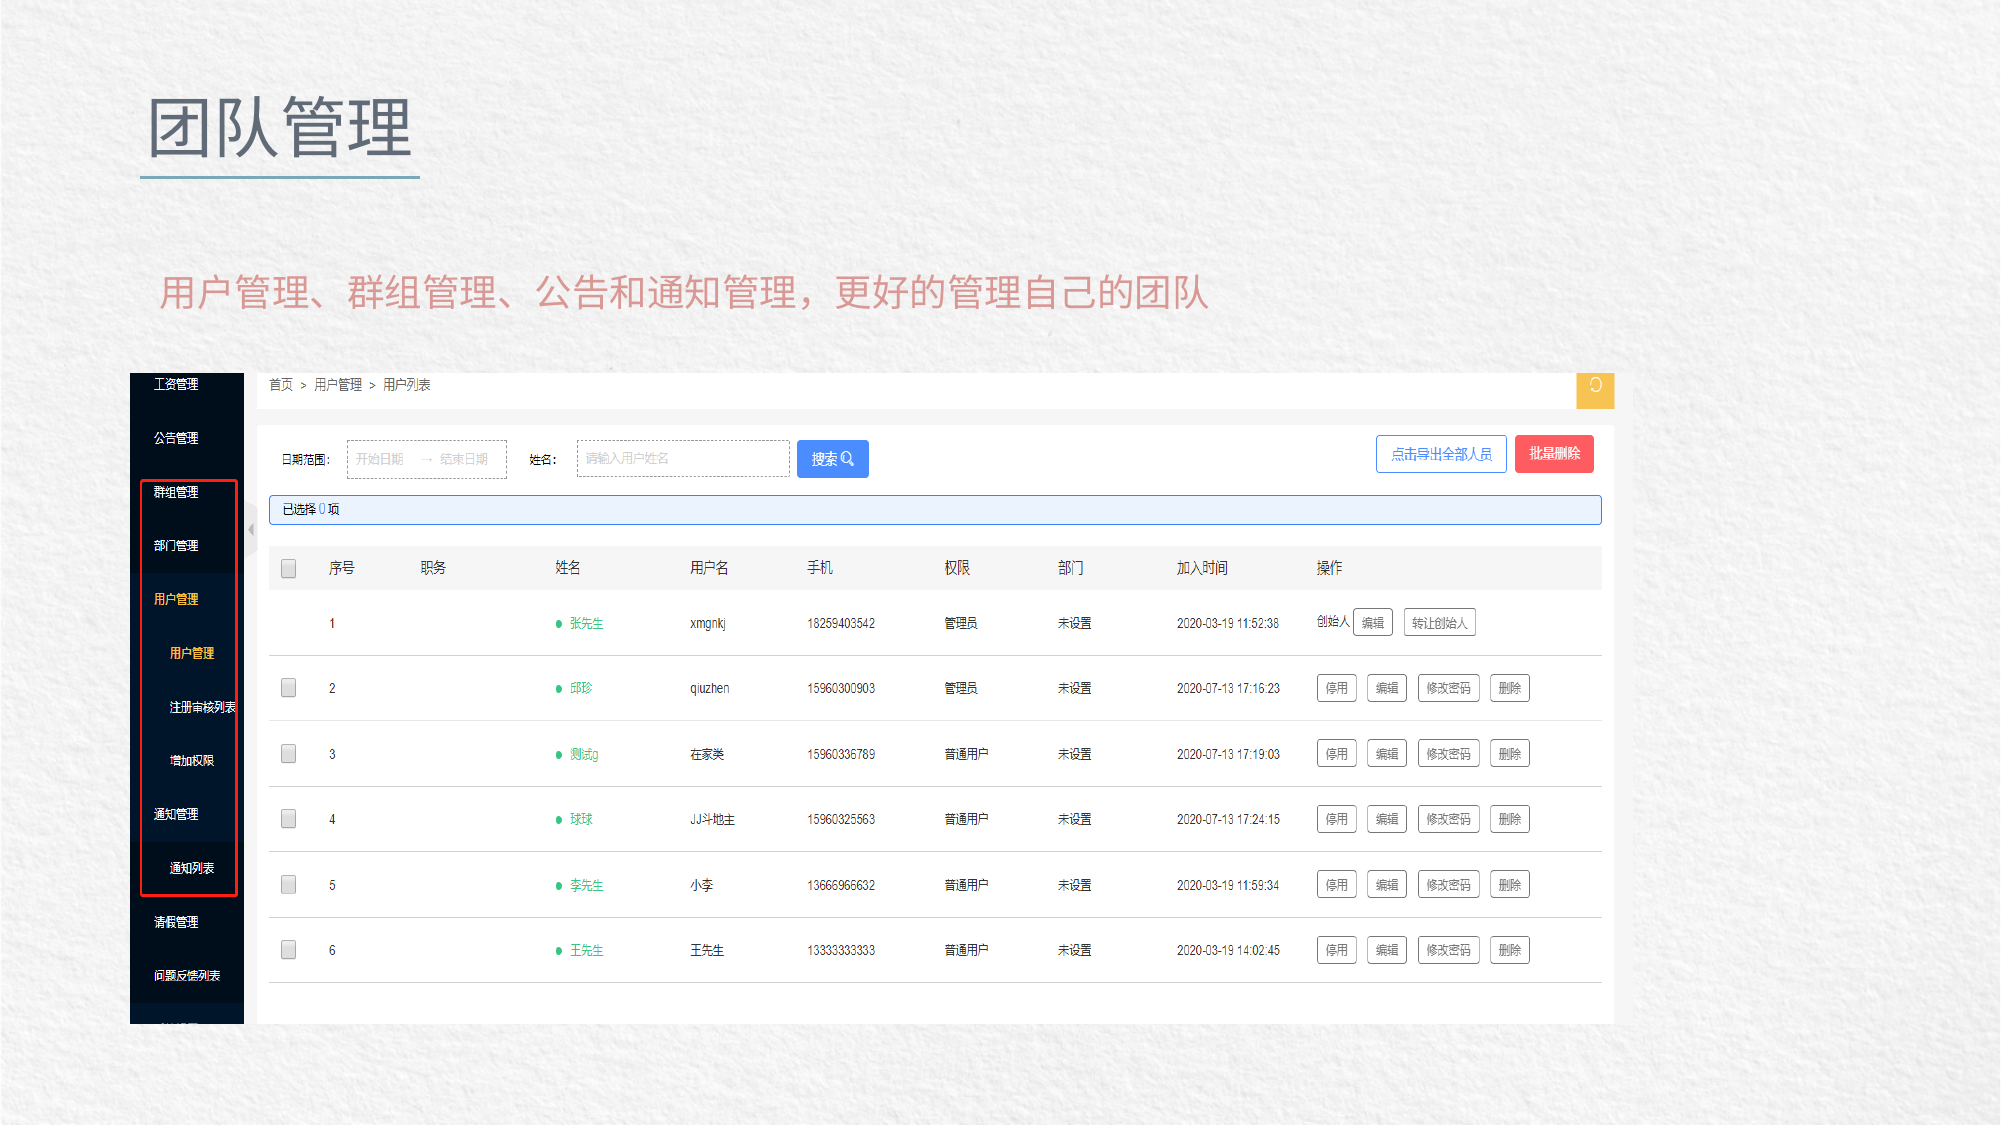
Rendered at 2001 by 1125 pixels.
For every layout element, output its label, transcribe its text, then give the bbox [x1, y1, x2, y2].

text_box 用户管理、群组管理、公告和通知管理，更好的管理自己的团队 [145, 261, 1225, 322]
text_box 团队管理 [131, 78, 429, 173]
picture [3, 0, 2001, 1123]
